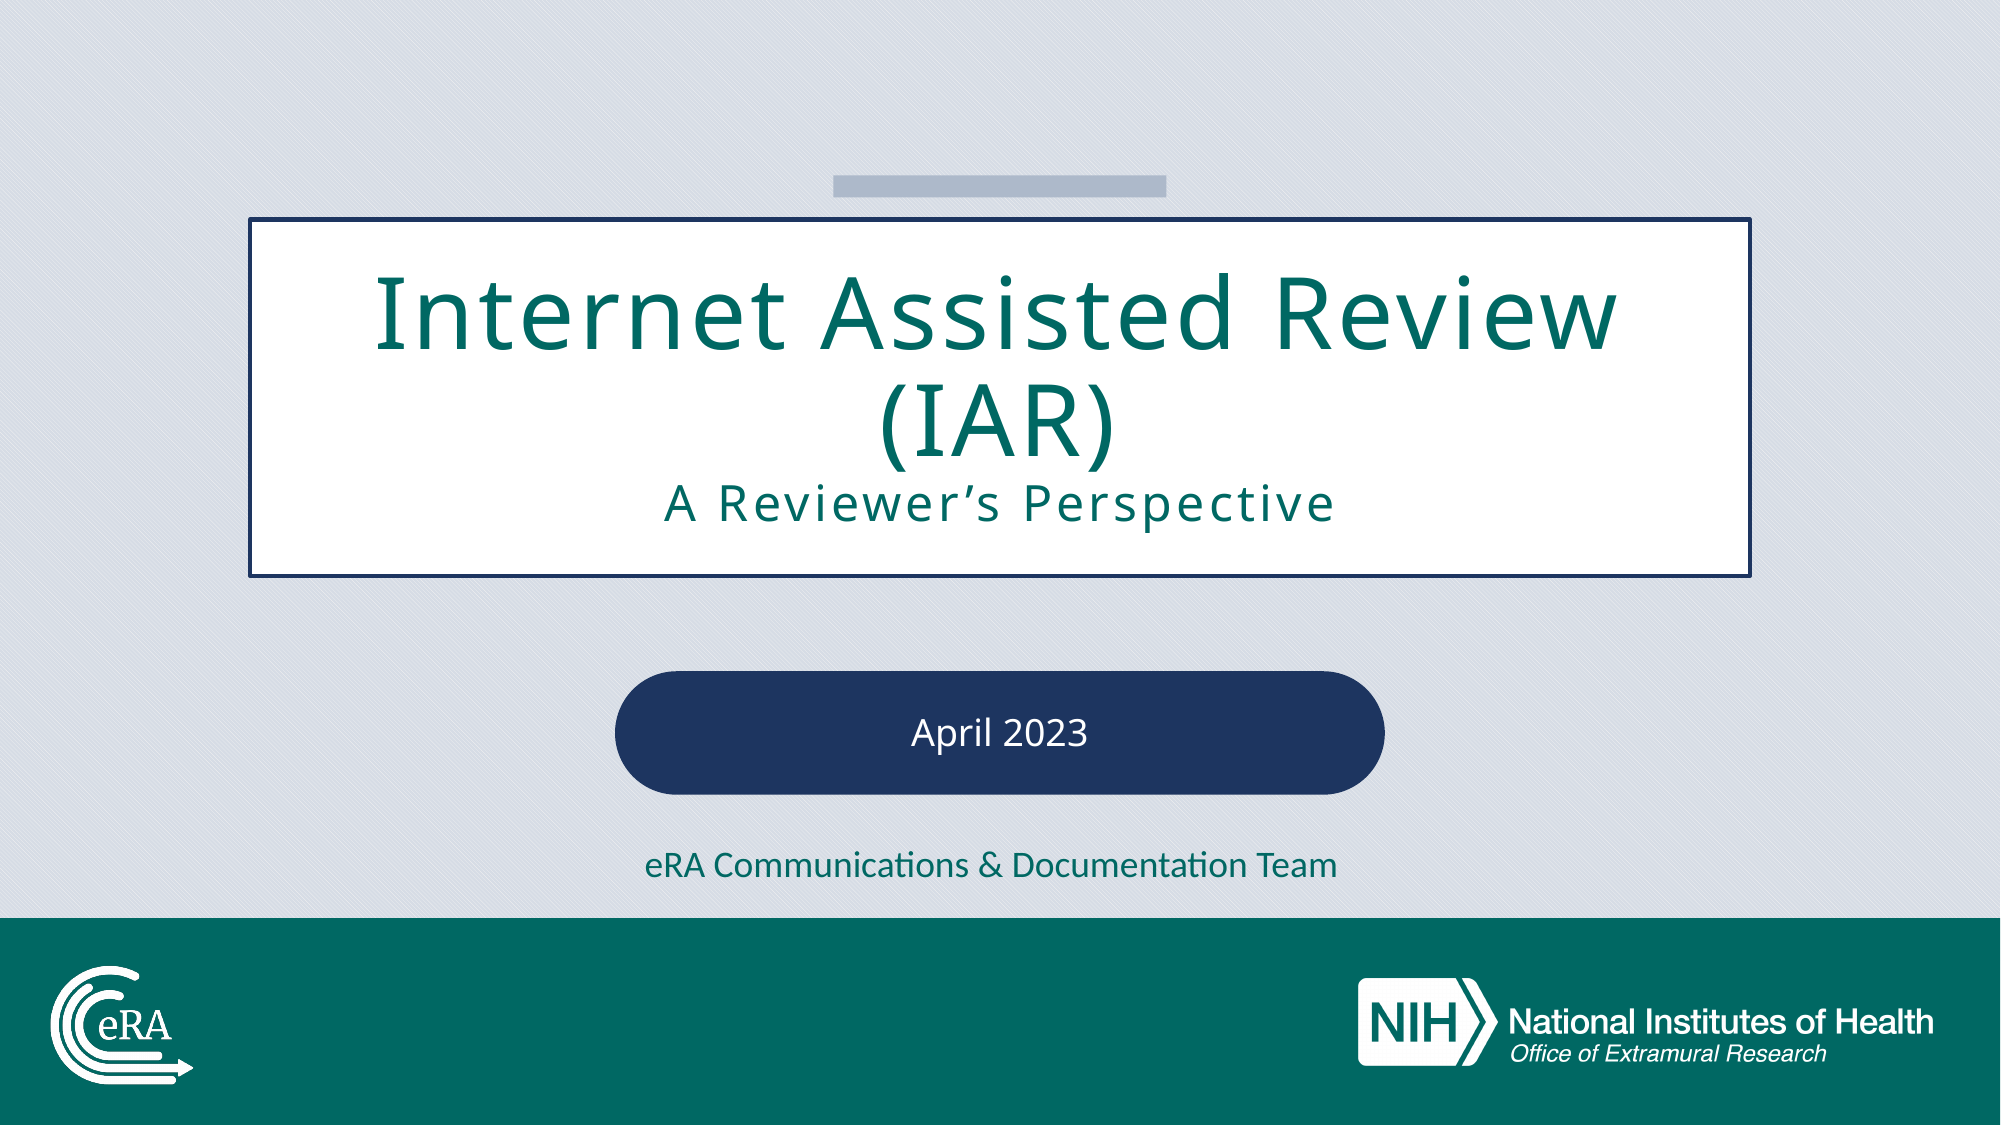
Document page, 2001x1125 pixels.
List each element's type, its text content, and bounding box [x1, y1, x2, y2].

picture [1358, 978, 1933, 1066]
subtitle April 2023 [249, 692, 1750, 777]
text_box eRA Communications & Documentation Team [629, 832, 1371, 893]
picture [42, 959, 203, 1089]
title Internet Assisted Review (IAR) A Reviewer’s Perspective [248, 217, 1752, 578]
